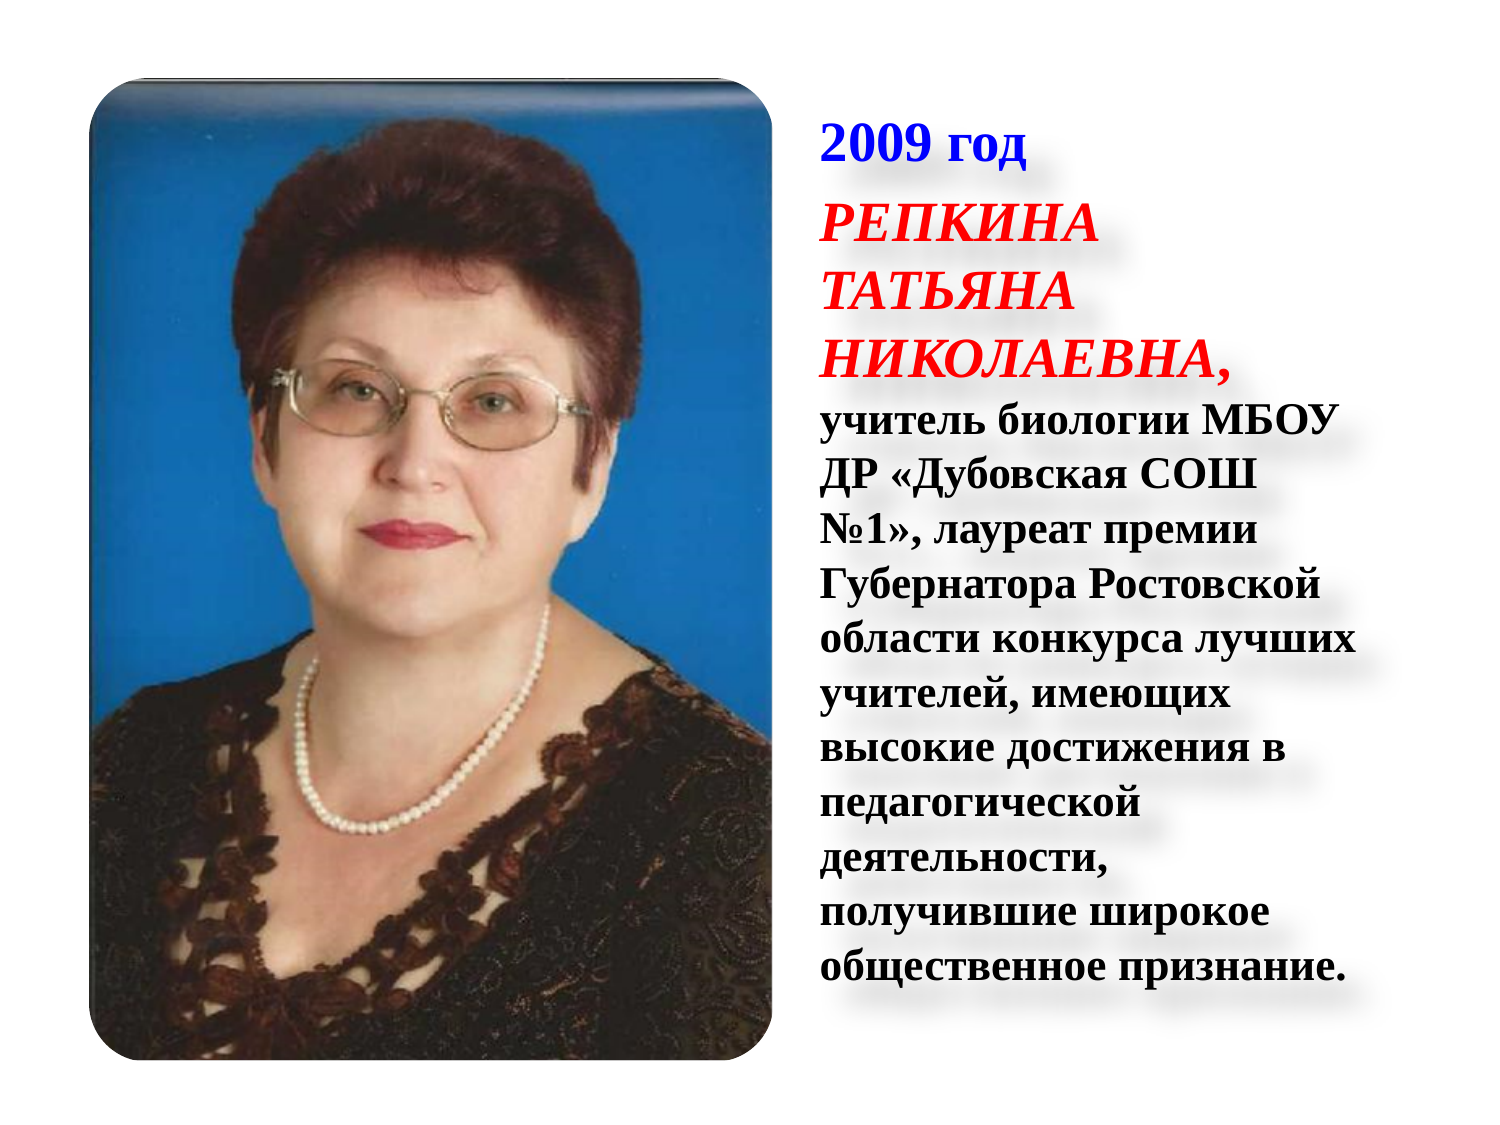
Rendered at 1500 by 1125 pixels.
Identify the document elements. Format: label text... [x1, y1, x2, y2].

list 2009 год РЕПКИНА ТАТЬЯНА НИКОЛАЕВНА, учитель биологии МБОУ ДР «Дубовская СОШ №1», лауреат премии Губернатора Ростовской области конкурса лучших учителей, имеющих высокие достижения в педагогической деятельности, получившие широкое общественное признание. [797, 97, 1376, 1043]
picture [88, 77, 774, 1062]
